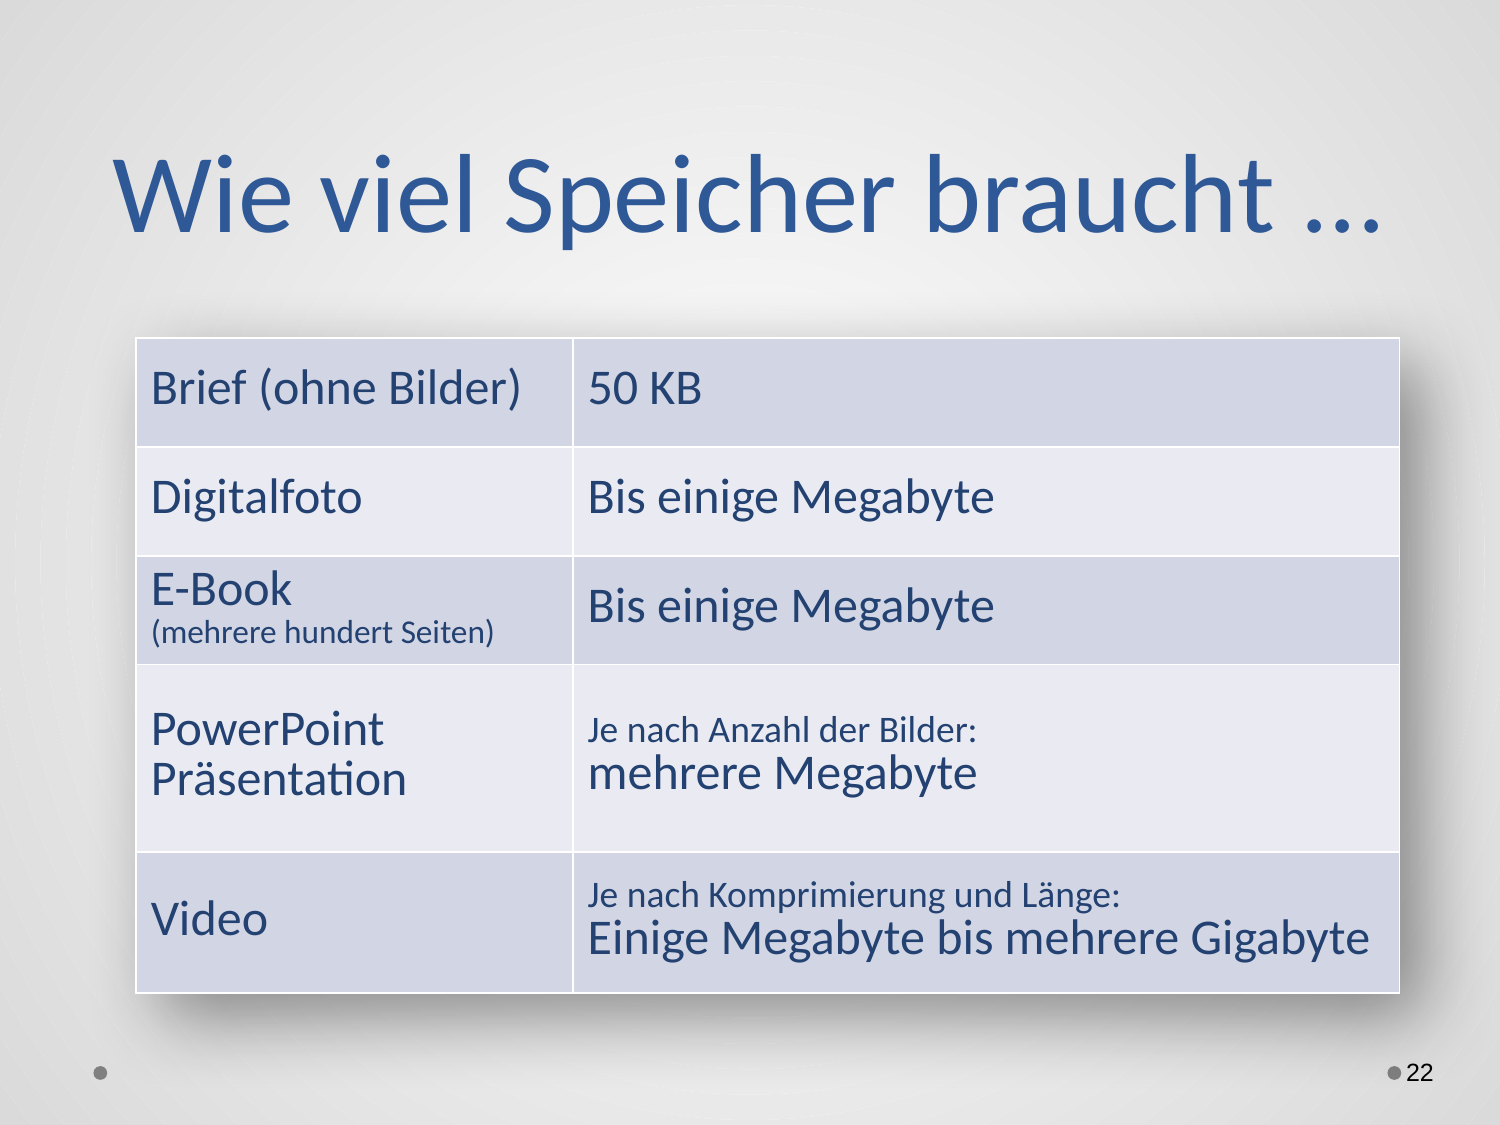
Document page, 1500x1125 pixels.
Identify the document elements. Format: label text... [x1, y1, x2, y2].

table_cell E-Book (mehrere hundert Seiten) [137, 557, 572, 664]
table_header Brief (ohne Bilder) [137, 339, 572, 446]
table_cell Bis einige Megabyte [574, 557, 1399, 664]
slide_number 22 [1401, 1042, 1494, 1103]
title Wie viel Speicher braucht ... [75, 0, 1425, 263]
table_header 50 KB [574, 339, 1399, 446]
table_cell Je nach Komprimierung und Länge: Einige Megabyte bis mehrere Gigabyte [574, 853, 1399, 992]
table_cell Bis einige Megabyte [574, 448, 1399, 555]
table_cell Video [137, 853, 572, 992]
table_cell PowerPoint Präsentation [137, 665, 572, 851]
table_cell Je nach Anzahl der Bilder: mehrere Megabyte [574, 665, 1399, 851]
table_cell Digitalfoto [137, 448, 572, 555]
